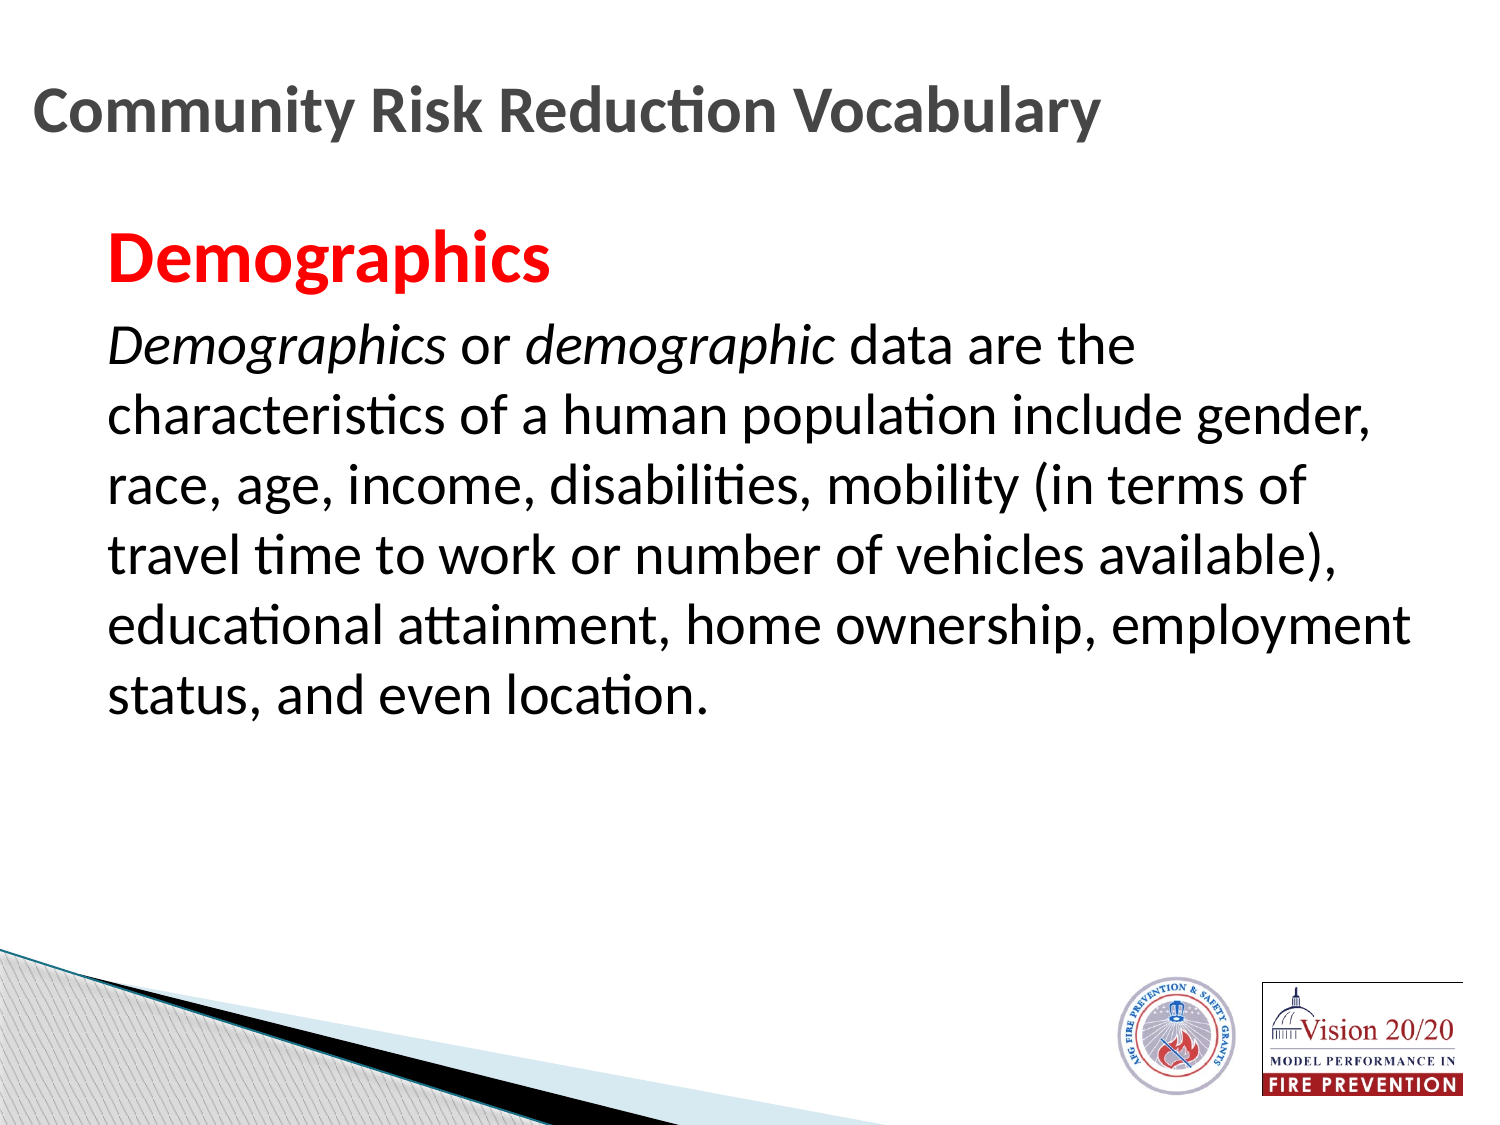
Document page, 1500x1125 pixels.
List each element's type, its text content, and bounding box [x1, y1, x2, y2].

list Demographics Demographics or demographic data are the characteristics of a human population include gender, race, age, income, disabilities, mobility (in terms of travel time to work or number of vehicles available), educational attainment, home ownership, employment status, and even location. [74, 199, 1463, 943]
title Community Risk Reduction Vocabulary [18, 12, 1369, 200]
picture [1262, 982, 1463, 1097]
picture [1112, 975, 1238, 1097]
